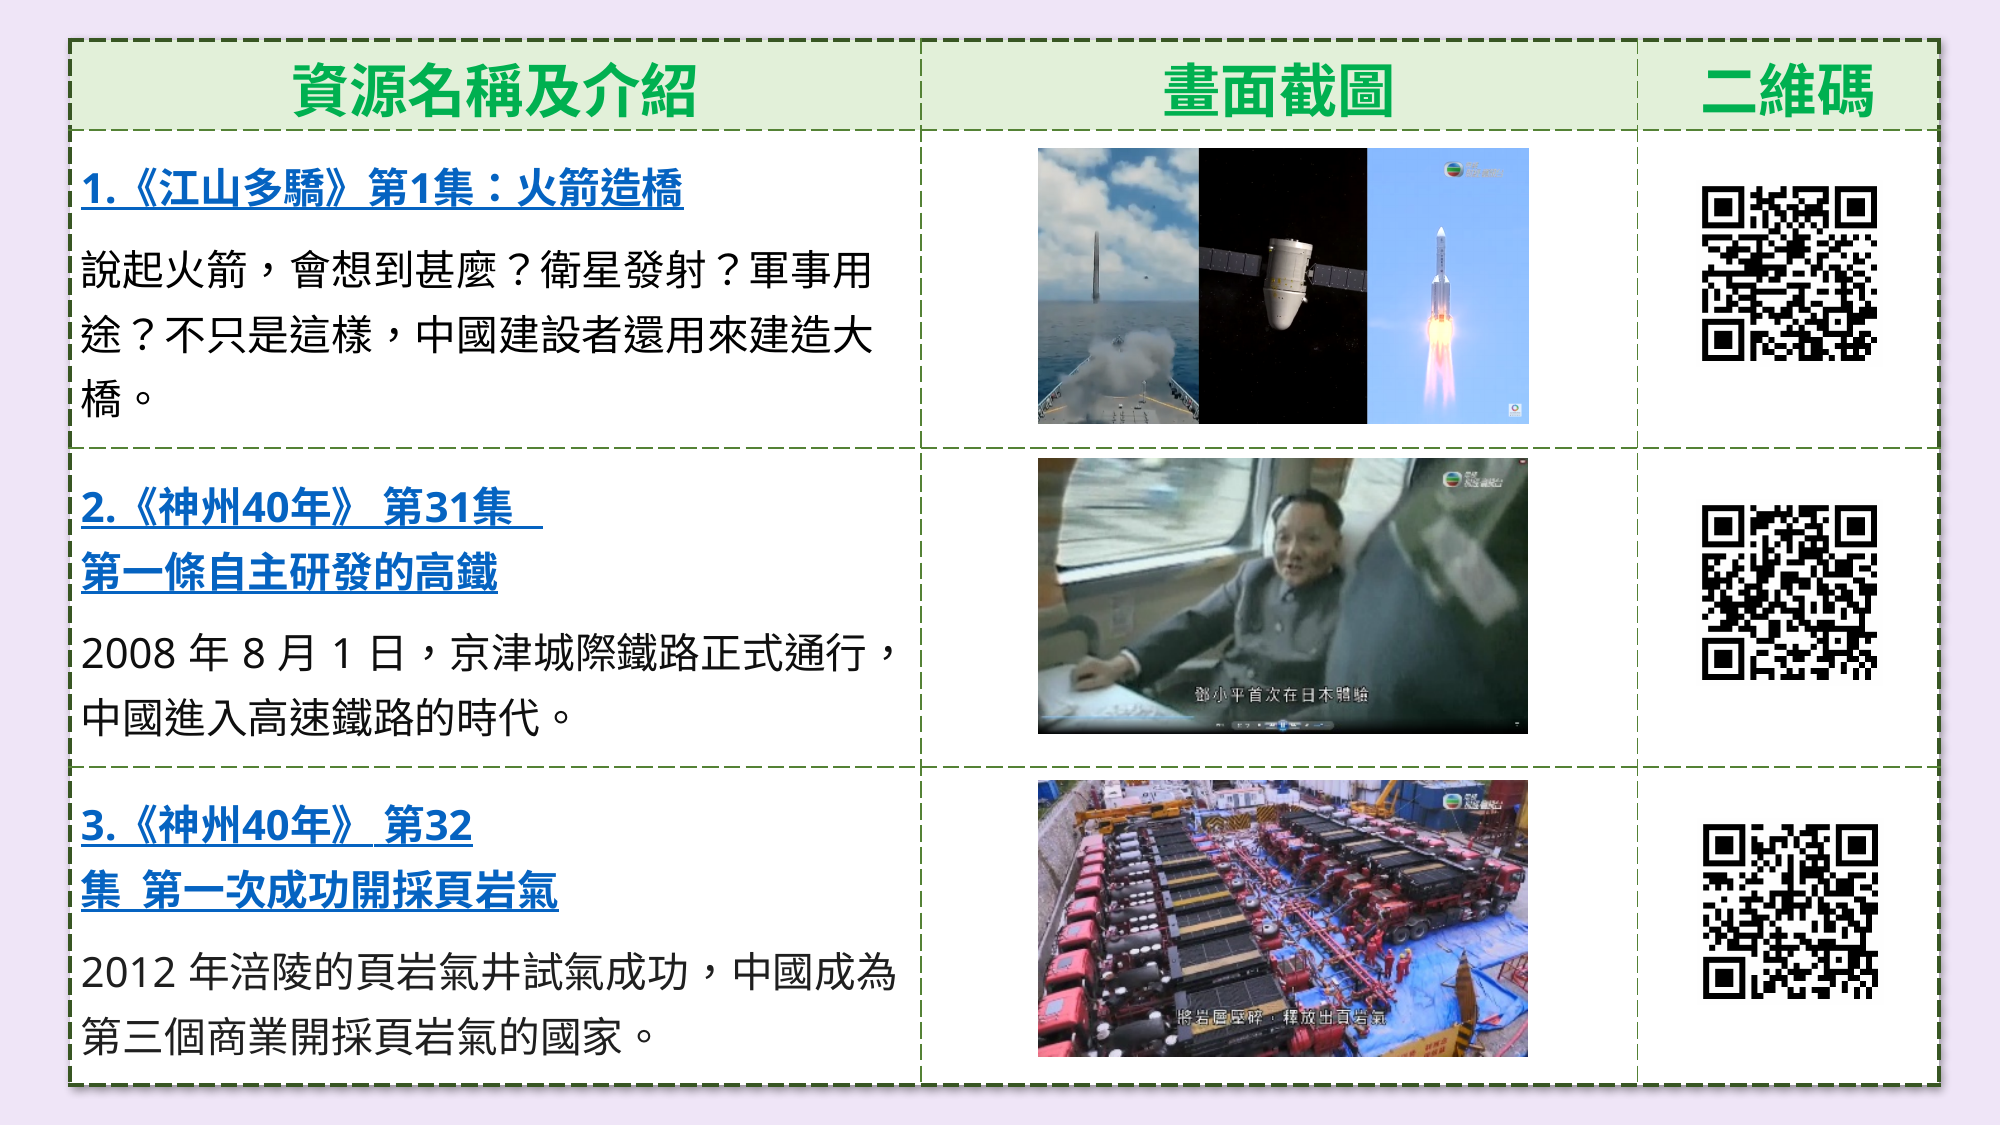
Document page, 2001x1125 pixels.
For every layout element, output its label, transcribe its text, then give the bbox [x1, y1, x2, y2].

table_cell [1637, 767, 1939, 1085]
table_header 二維碼 [1637, 40, 1939, 130]
table_header 資源名稱及介紹 [70, 40, 921, 130]
table_cell [921, 130, 1637, 448]
table_header 畫面截圖 [921, 40, 1637, 130]
table_cell 3.《神州40年》 第32集 第一次成功開採頁岩氣 2012年涪陵的頁岩氣井試氣成功，中國成為第三個商業開採頁岩氣的國家。 [70, 767, 921, 1085]
table_cell [1637, 448, 1939, 767]
table_cell 2.《神州40年》 第31集 第一條自主研發的高鐵 2008年8月1日，京津城際鐵路正式通行，中國進入高速鐵路的時代。 [70, 448, 921, 767]
picture [1697, 818, 1884, 1005]
picture [1038, 148, 1529, 424]
table_cell 1.《江山多驕》第1集：火箭造橋 說起火箭，會想到甚麼？衛星發射？軍事用途？不只是這樣，中國建設者還用來建造大橋。 [70, 130, 921, 448]
picture [1696, 499, 1883, 686]
picture [1038, 780, 1528, 1057]
table_cell [921, 767, 1637, 1085]
picture [1696, 180, 1883, 367]
table_cell [1637, 130, 1939, 448]
table_cell [921, 448, 1637, 767]
picture [1038, 458, 1528, 734]
